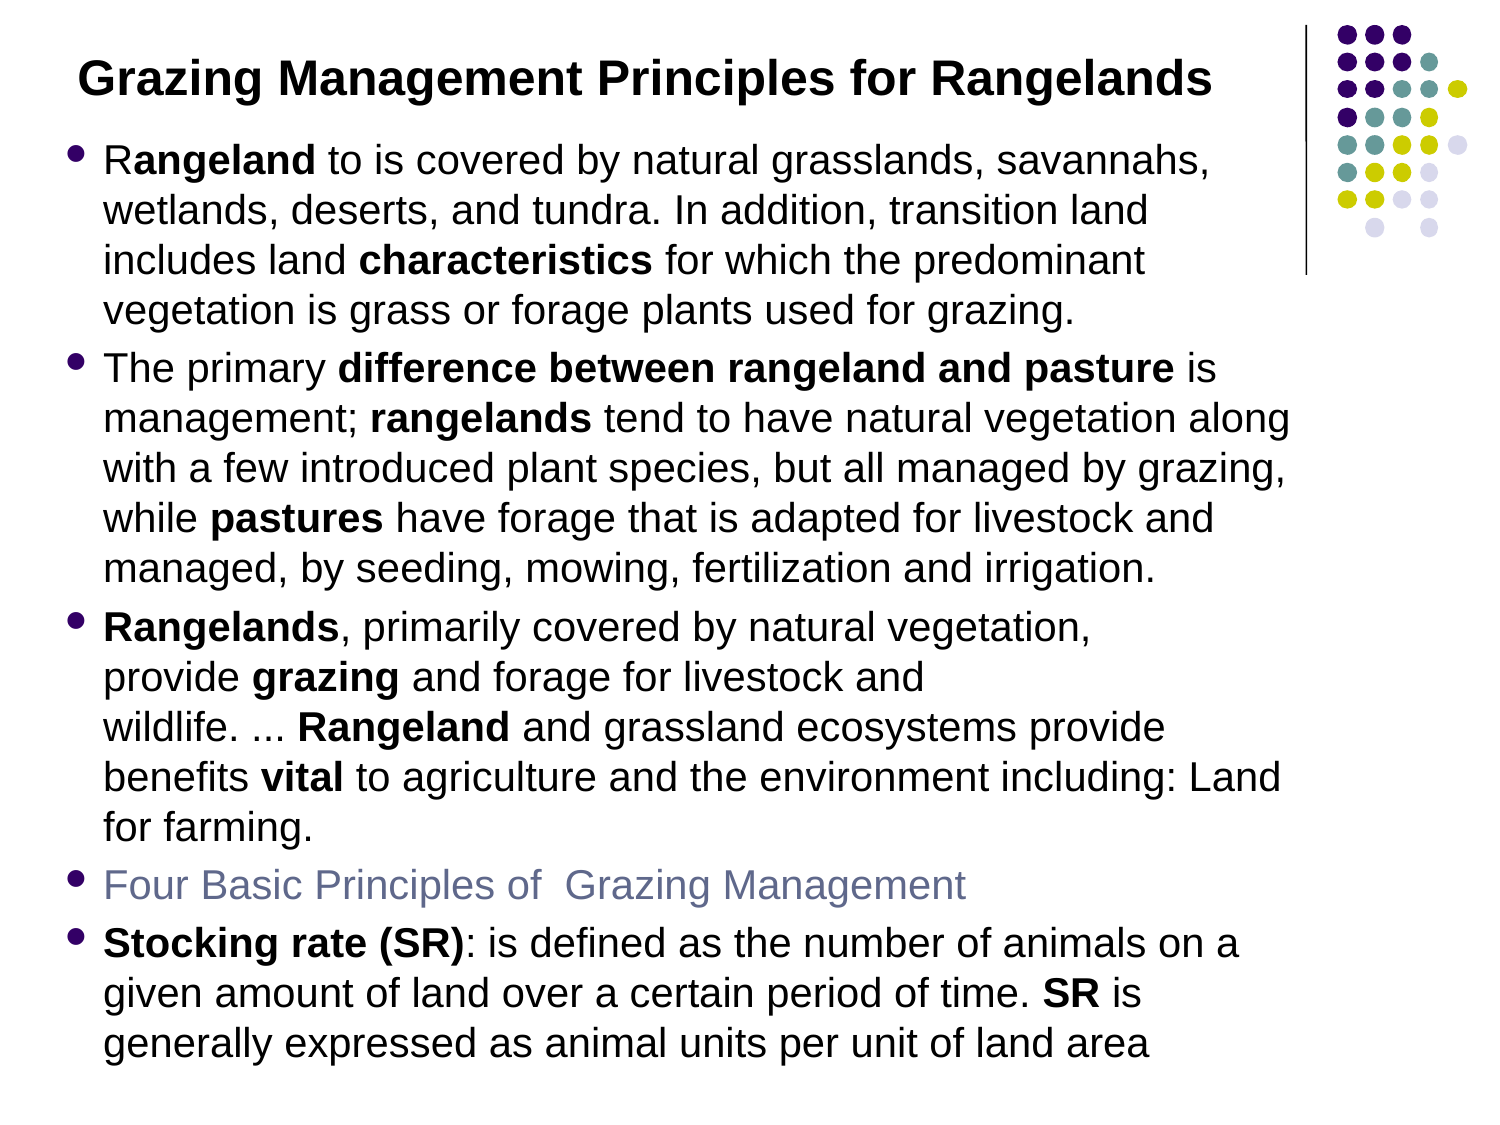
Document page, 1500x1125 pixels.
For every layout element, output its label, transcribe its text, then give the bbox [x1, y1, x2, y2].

list Rangeland to is covered by natural grasslands, savannahs, wetlands, deserts, and tundra. In addition, transition land includes land characteristics for which the predominant vegetation is grass or forage plants used for grazing. The primary difference between rangeland and pasture is management; rangelands tend to have natural vegetation along with a few introduced plant species, but all managed by grazing, while pastures have forage that is adapted for livestock and managed, by seeding, mowing, fertilization and irrigation. Rangelands, primarily covered by natural vegetation, provide grazing and forage for livestock and wildlife. ... Rangeland and grassland ecosystems provide benefits vital to agriculture and the environment including: Land for farming. Four Basic Principles of Grazing Management Stocking rate (SR): is defined as the number of animals on a given amount of land over a certain period of time. SR is generally expressed as animal units per unit of land area [49, 124, 1313, 1076]
title Grazing Management Principles for Rangelands [62, 37, 1288, 113]
